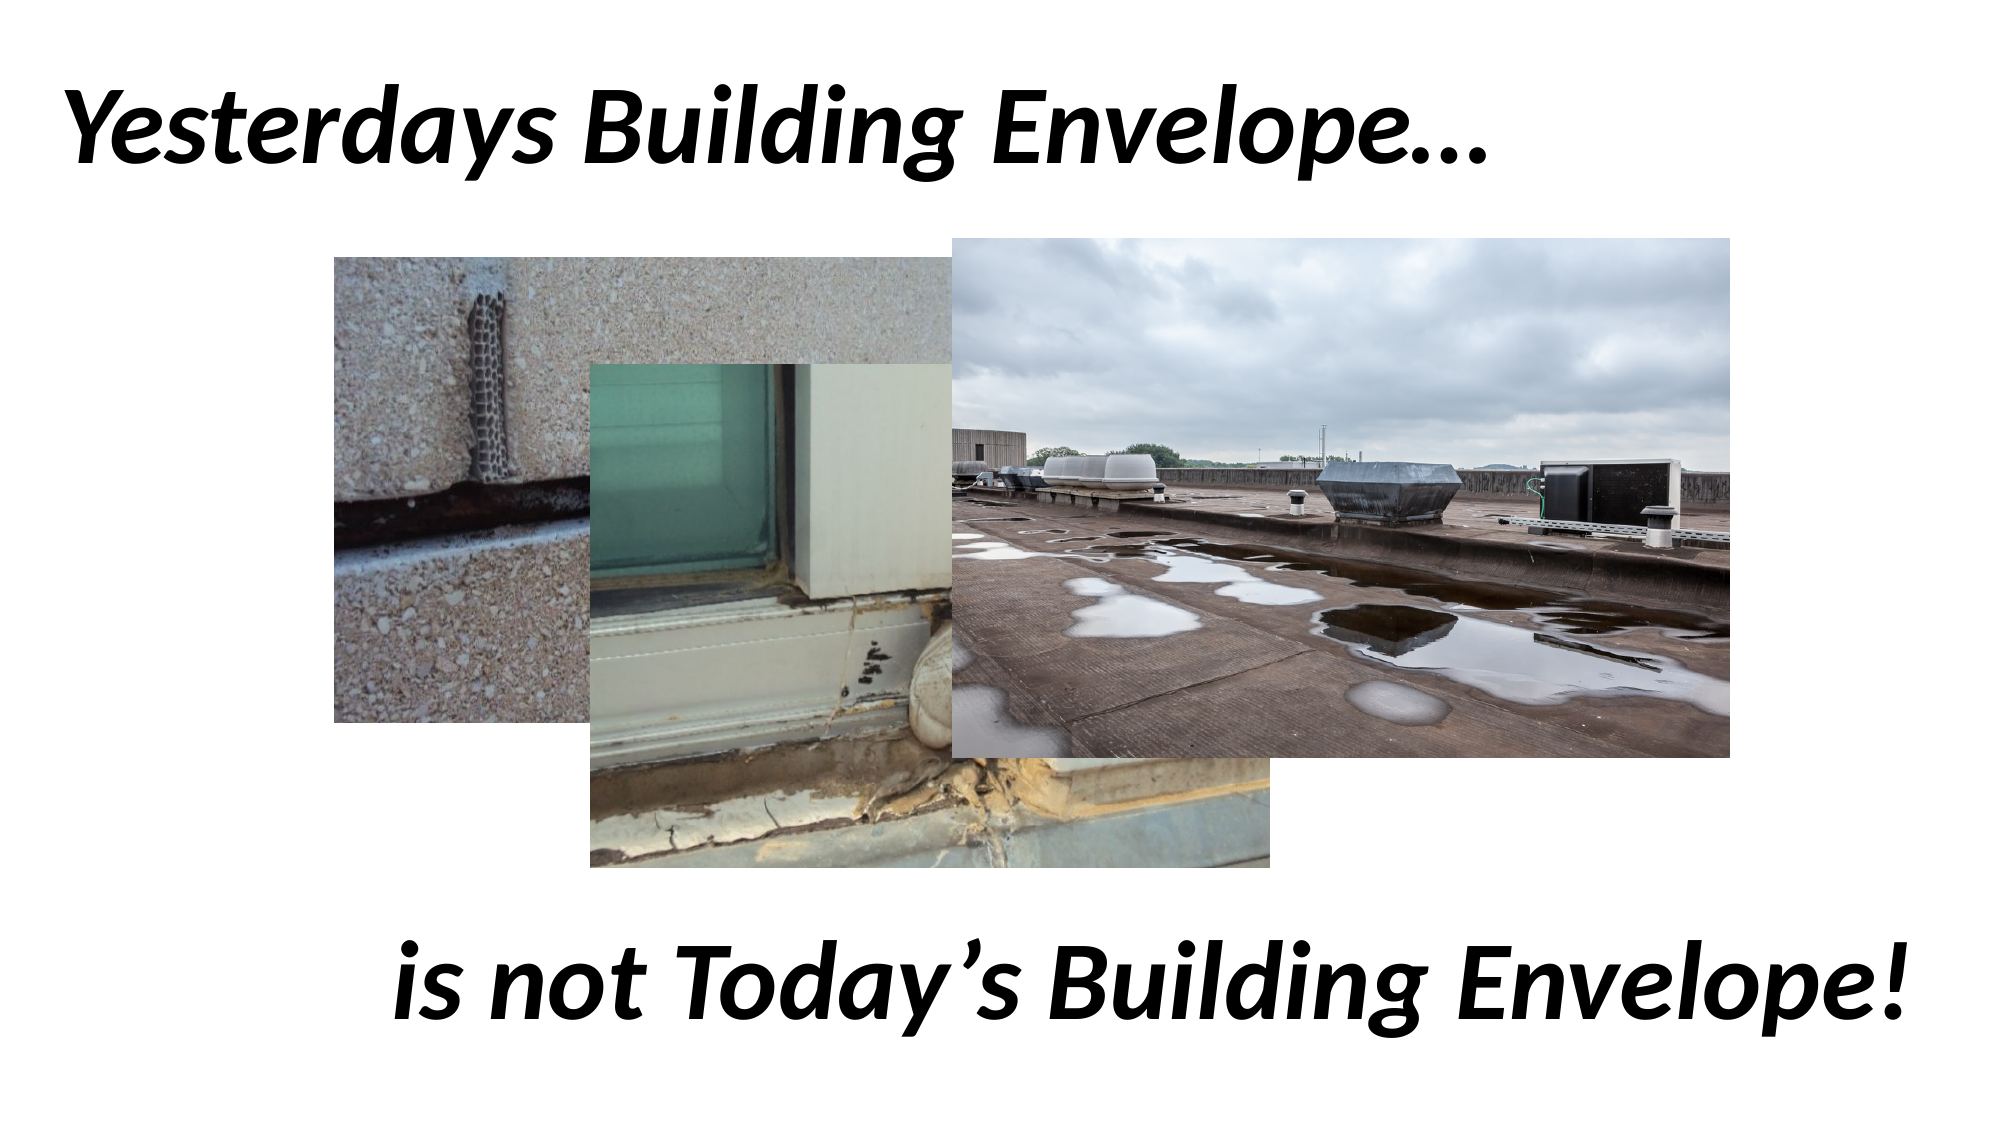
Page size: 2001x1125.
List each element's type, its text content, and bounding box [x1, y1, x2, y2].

picture [334, 238, 1730, 868]
text_box Yesterdays Building Envelope… [45, 43, 1994, 194]
text_box is not Today’s Building Envelope! [300, 899, 1956, 1050]
